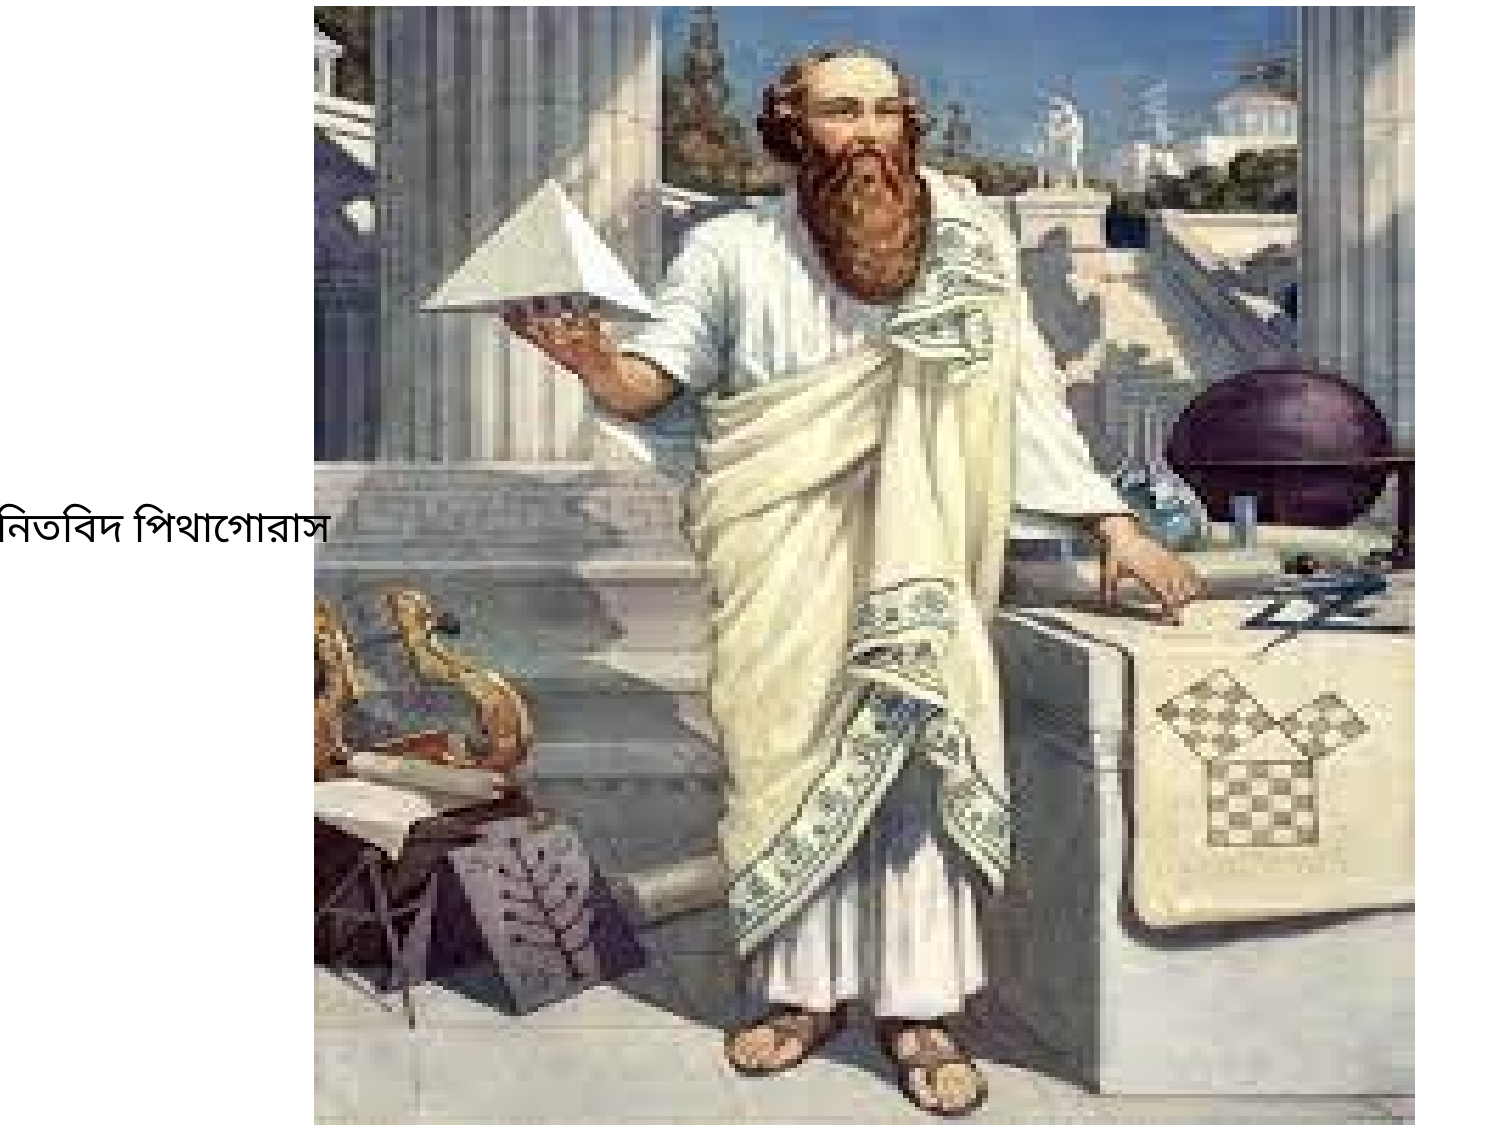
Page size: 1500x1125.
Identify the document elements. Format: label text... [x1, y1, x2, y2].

picture [314, 6, 1415, 1125]
text_box গনিতবিদ পিথাগোরাস [0, 493, 314, 559]
